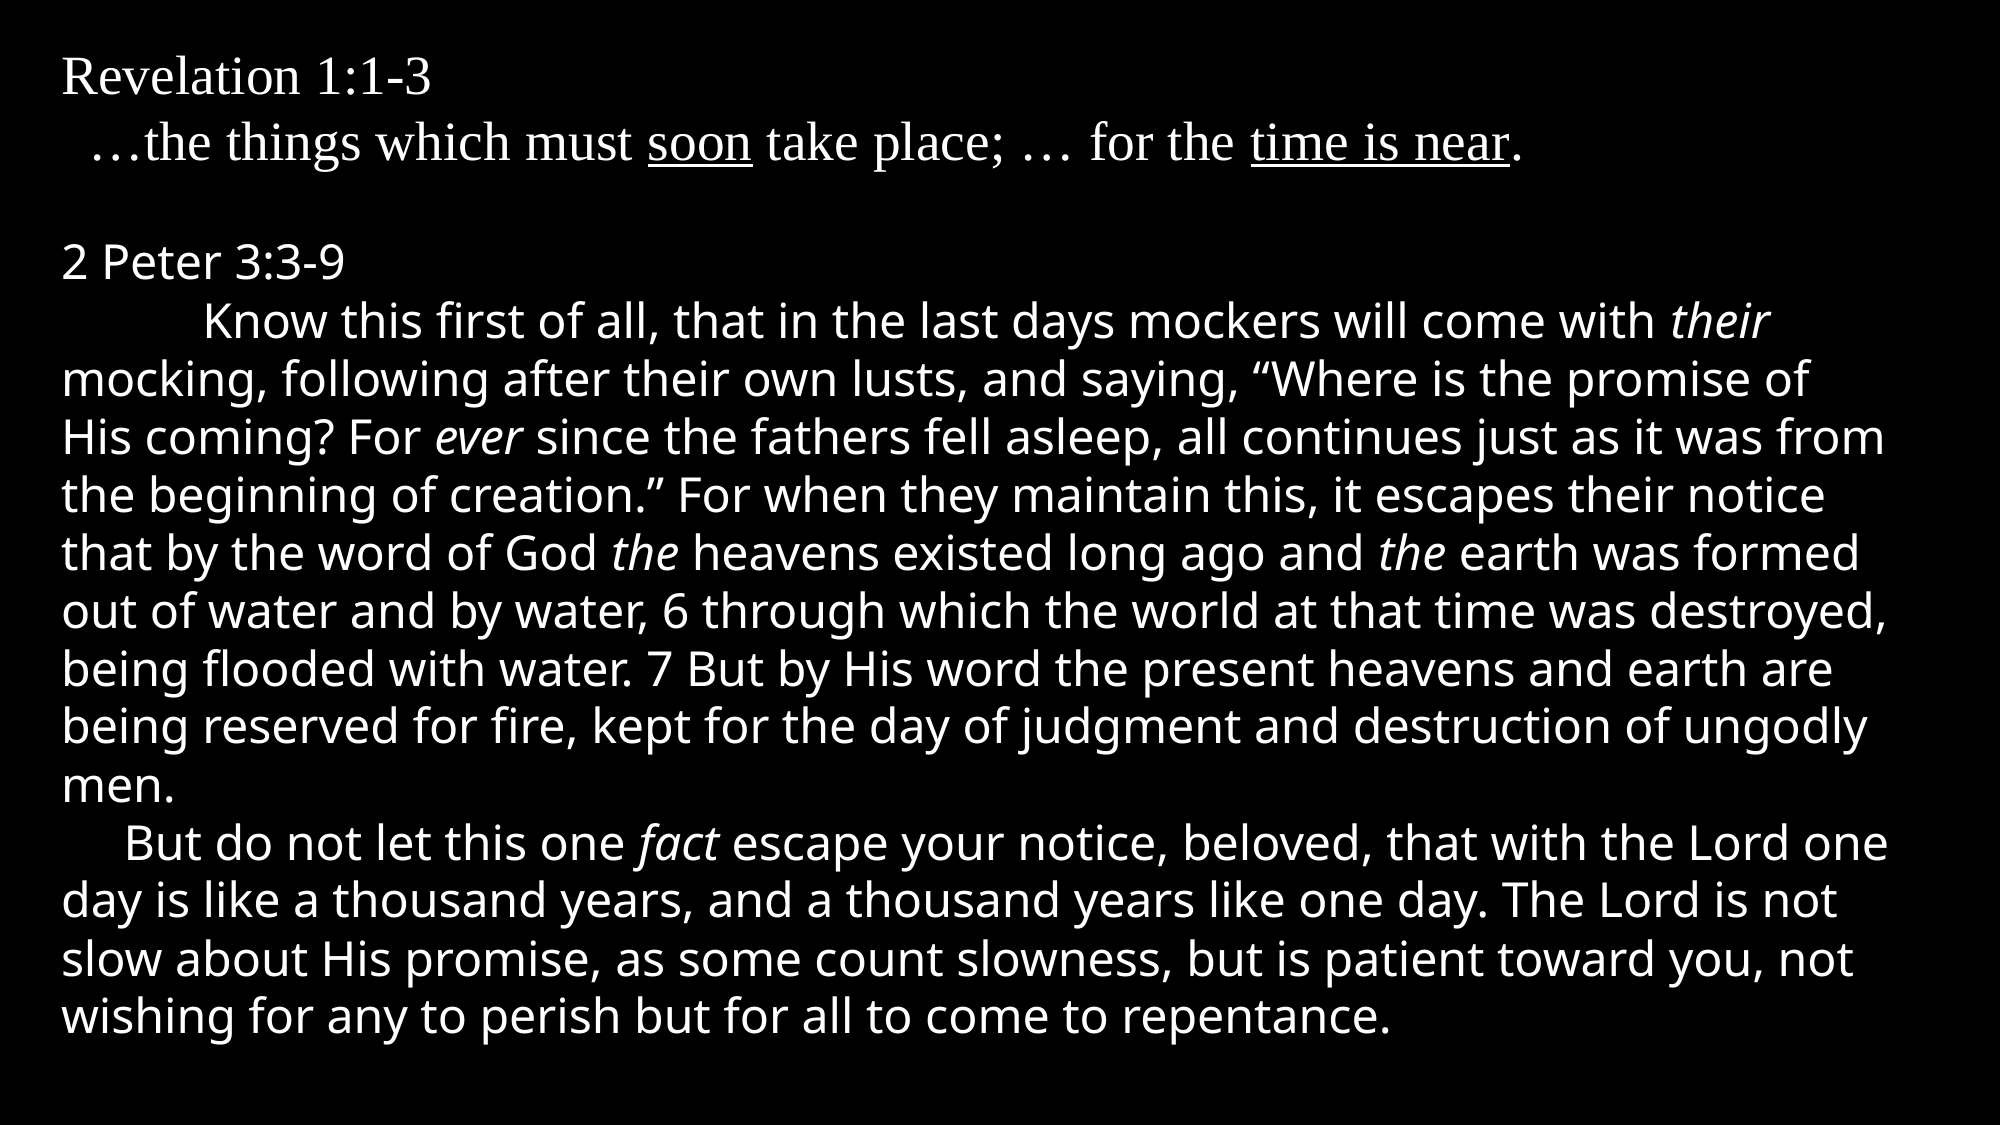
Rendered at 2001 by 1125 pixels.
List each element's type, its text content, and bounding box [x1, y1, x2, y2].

title Revelation 1:1-3 …the things which must soon take place; … for the time is near. 2 Peter 3:3-9 Know this first of all, that in the last days mockers will come with their mocking, following after their own lusts, and saying, “Where is the promise of His coming? For ever since the fathers fell asleep, all continues just as it was from the beginning of creation.” For when they maintain this, it escapes their notice that by the word of God the heavens existed long ago and the earth was formed out of water and by water, 6 through which the world at that time was destroyed, being flooded with water. 7 But by His word the present heavens and earth are being reserved for fire, kept for the day of judgment and destruction of ungodly men. But do not let this one fact escape your notice, beloved, that with the Lord one day is like a thousand years, and a thousand years like one day. The Lord is not slow about His promise, as some count slowness, but is patient toward you, not wishing for any to perish but for all to come to repentance. [45, 26, 1911, 1115]
